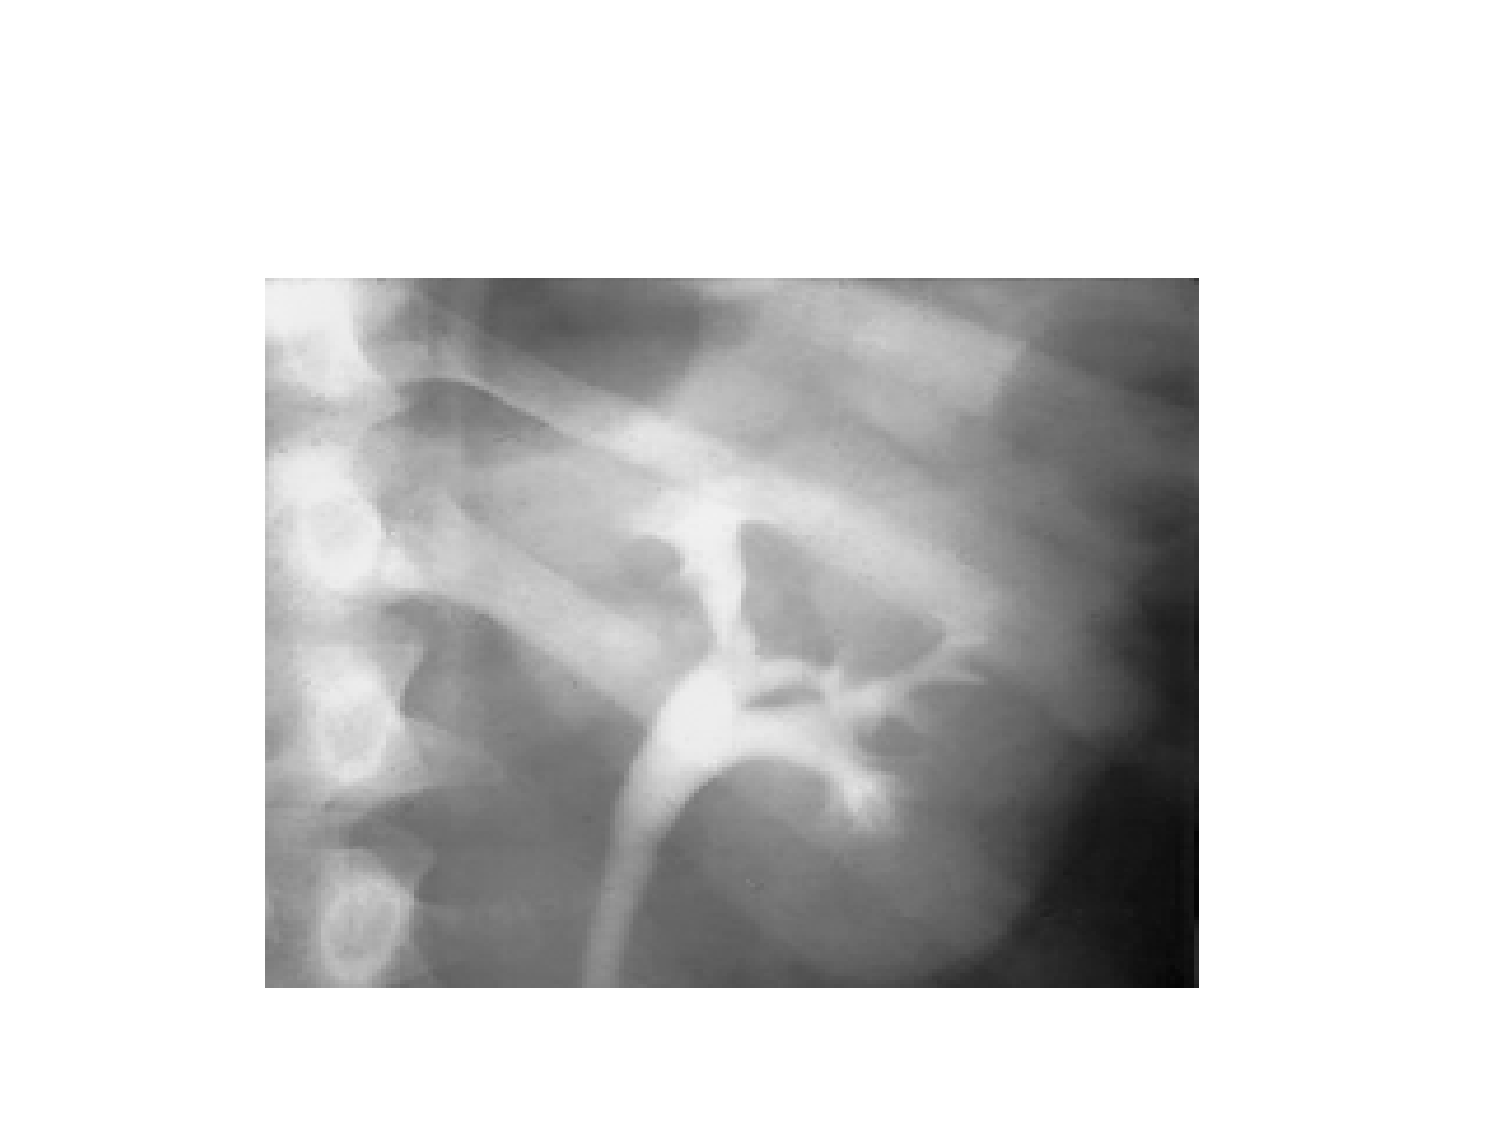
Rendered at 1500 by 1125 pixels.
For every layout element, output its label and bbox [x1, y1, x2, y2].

list [265, 278, 1200, 988]
